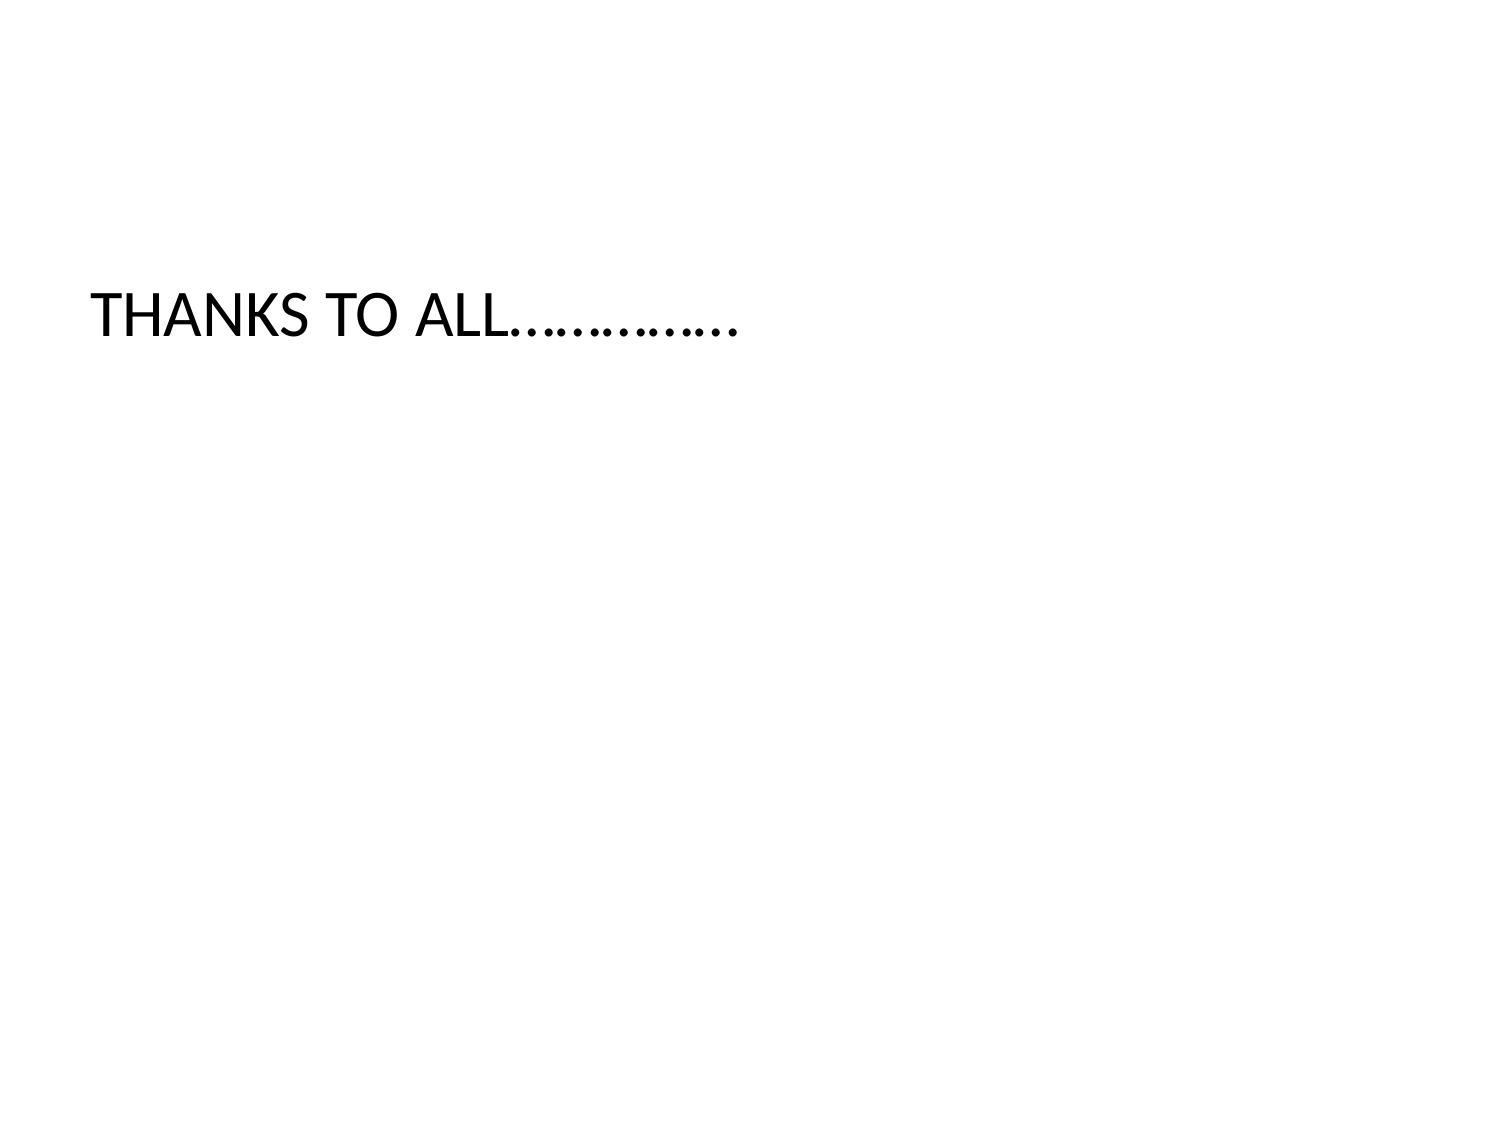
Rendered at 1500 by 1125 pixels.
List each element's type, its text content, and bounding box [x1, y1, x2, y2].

list THANKS TO ALL…………… [75, 262, 1425, 1005]
